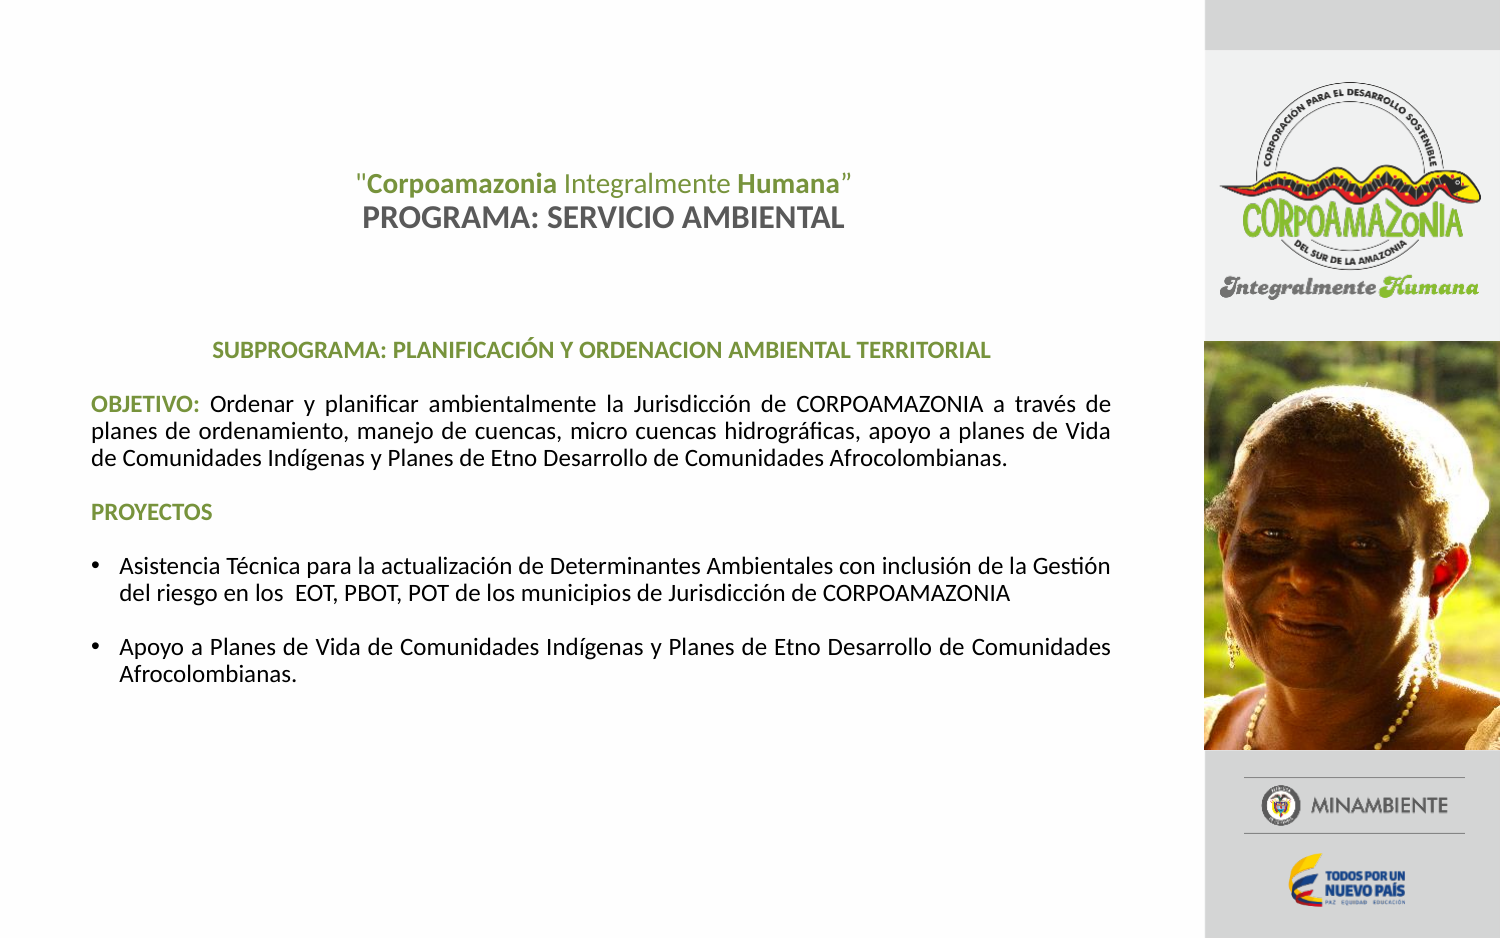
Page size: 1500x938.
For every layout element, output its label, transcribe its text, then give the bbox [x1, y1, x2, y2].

text_box "Corpoamazonia Integralmente Humana” PROGRAMA: SERVICIO AMBIENTAL [340, 160, 868, 275]
picture [1219, 81, 1482, 300]
picture [1204, 341, 1500, 750]
text_box SUBPROGRAMA: PLANIFICACIÓN Y ORDENACION AMBIENTAL TERRITORIAL OBJETIVO: Ordenar y planificar ambientalmente la Jurisdicción de CORPOAMAZONIA a través de planes de ordenamiento, manejo de cuencas, micro cuencas hidrográficas, apoyo a planes de Vida de Comunidades Indígenas y Planes de Etno Desarrollo de Comunidades Afrocolombianas. PROYECTOS Asistencia Técnica para la actualización de Determinantes Ambientales con inclusión de la Gestión del riesgo en los EOT, PBOT, POT de los municipios de Jurisdicción de CORPOAMAZONIA Apoyo a Planes de Vida de Comunidades Indígenas y Planes de Etno Desarrollo de Comunidades Afrocolombianas. [76, 330, 1129, 749]
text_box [1244, 777, 1465, 908]
